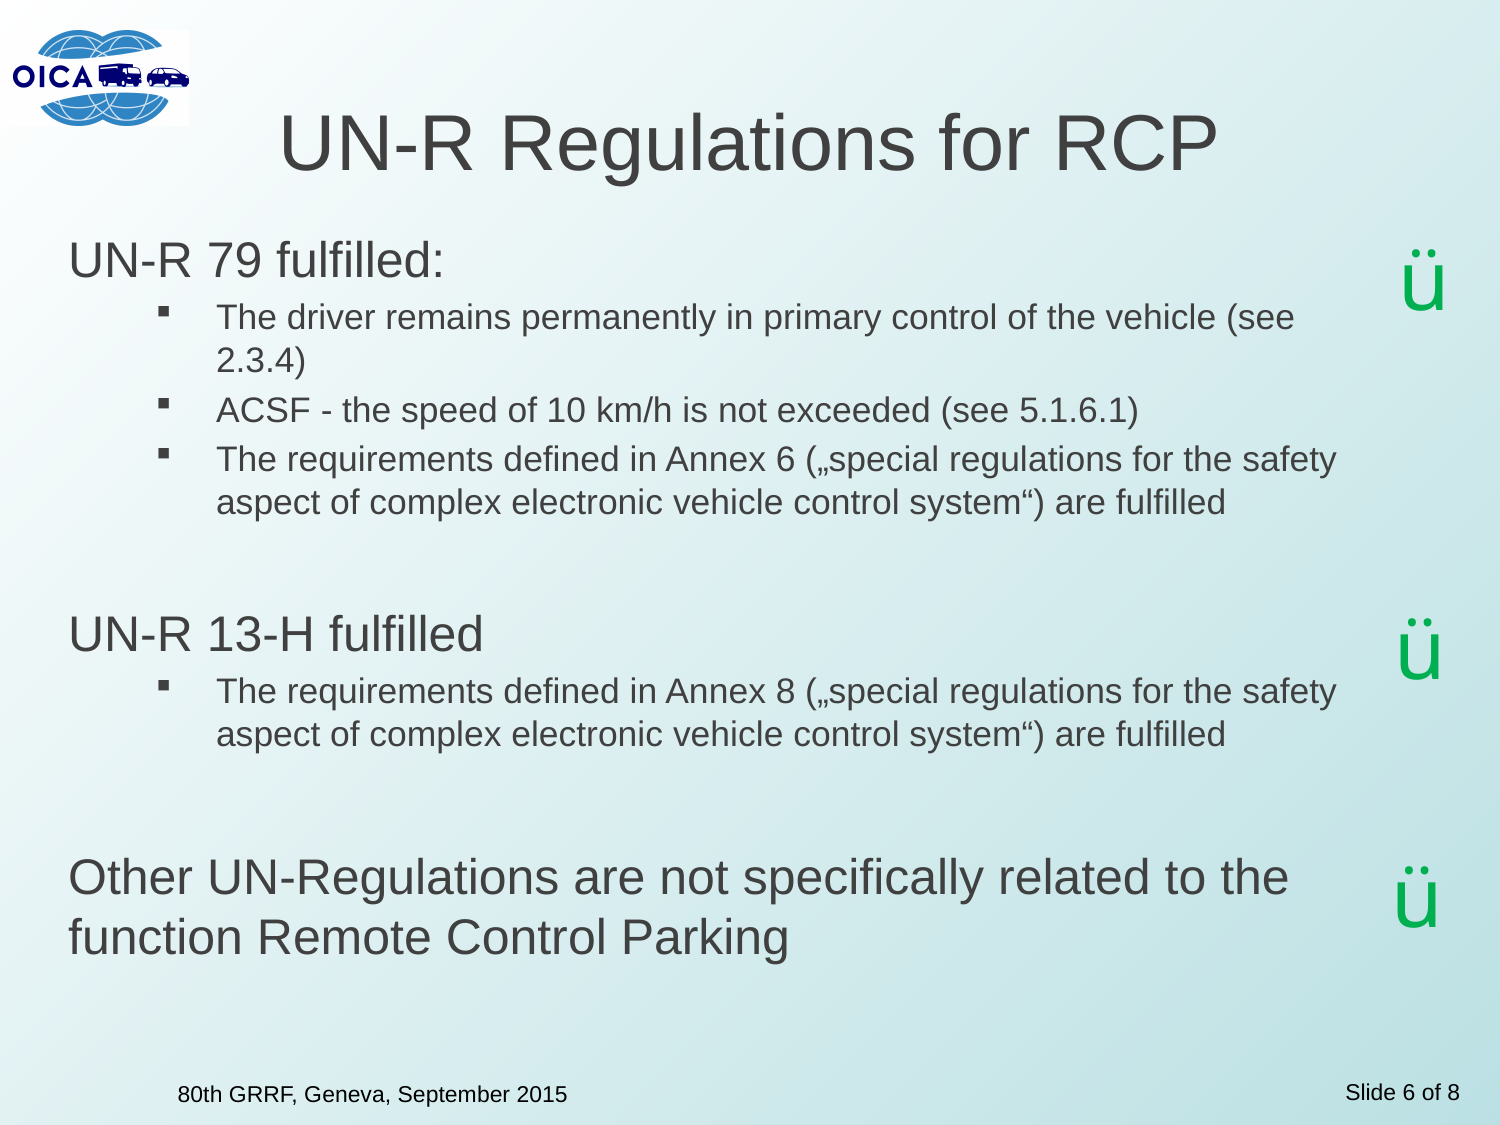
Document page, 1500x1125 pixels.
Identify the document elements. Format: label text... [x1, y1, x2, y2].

footer Slide 6 of 8 [1316, 1070, 1489, 1125]
list UN-R 79 fulfilled: The driver remains permanently in primary control of the vehicle (see 2.3.4) ACSF - the speed of 10 km/h is not exceeded (see 5.1.6.1) The requirements defined in Annex 6 („special regulations for the safety aspect of complex electronic vehicle control system“) are fulfilled UN-R 13-H fulfilled The requirements defined in Annex 8 („special regulations for the safety aspect of complex electronic vehicle control system“) are fulfilled Other UN-Regulations are not specifically related to the function Remote Control Parking [52, 219, 1400, 858]
text_box ü [1376, 836, 1459, 952]
text_box ü [1383, 219, 1465, 335]
footer 80th GRRF, Geneva, September 2015 [41, 1071, 705, 1118]
text_box ü [1379, 588, 1461, 704]
picture [0, 30, 189, 126]
title UN-R Regulations for RCP [74, 44, 1426, 219]
